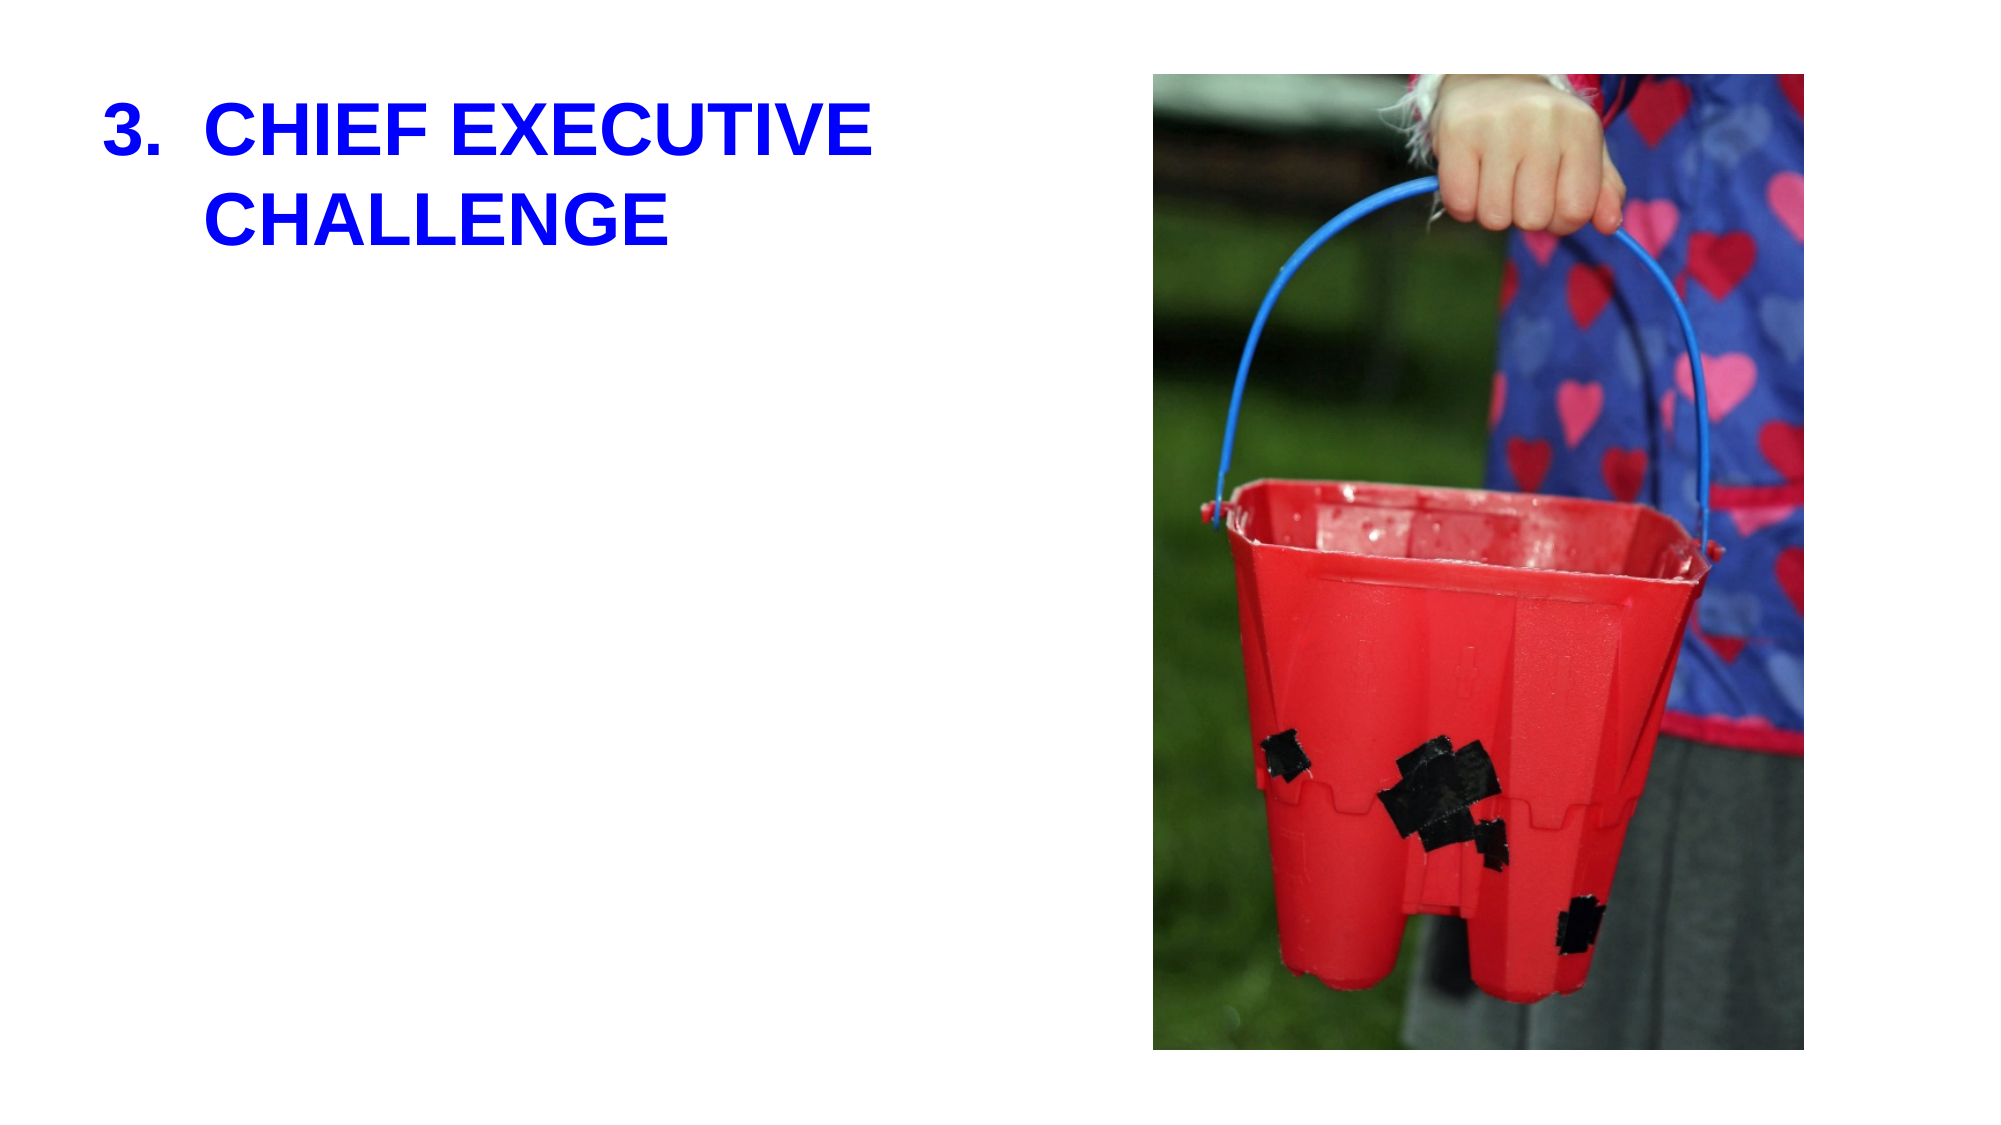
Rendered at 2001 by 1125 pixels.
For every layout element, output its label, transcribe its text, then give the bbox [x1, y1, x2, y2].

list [1153, 74, 1804, 1051]
list 3. CHIEF EXECUTIVE CHALLENGE [102, 75, 986, 1047]
